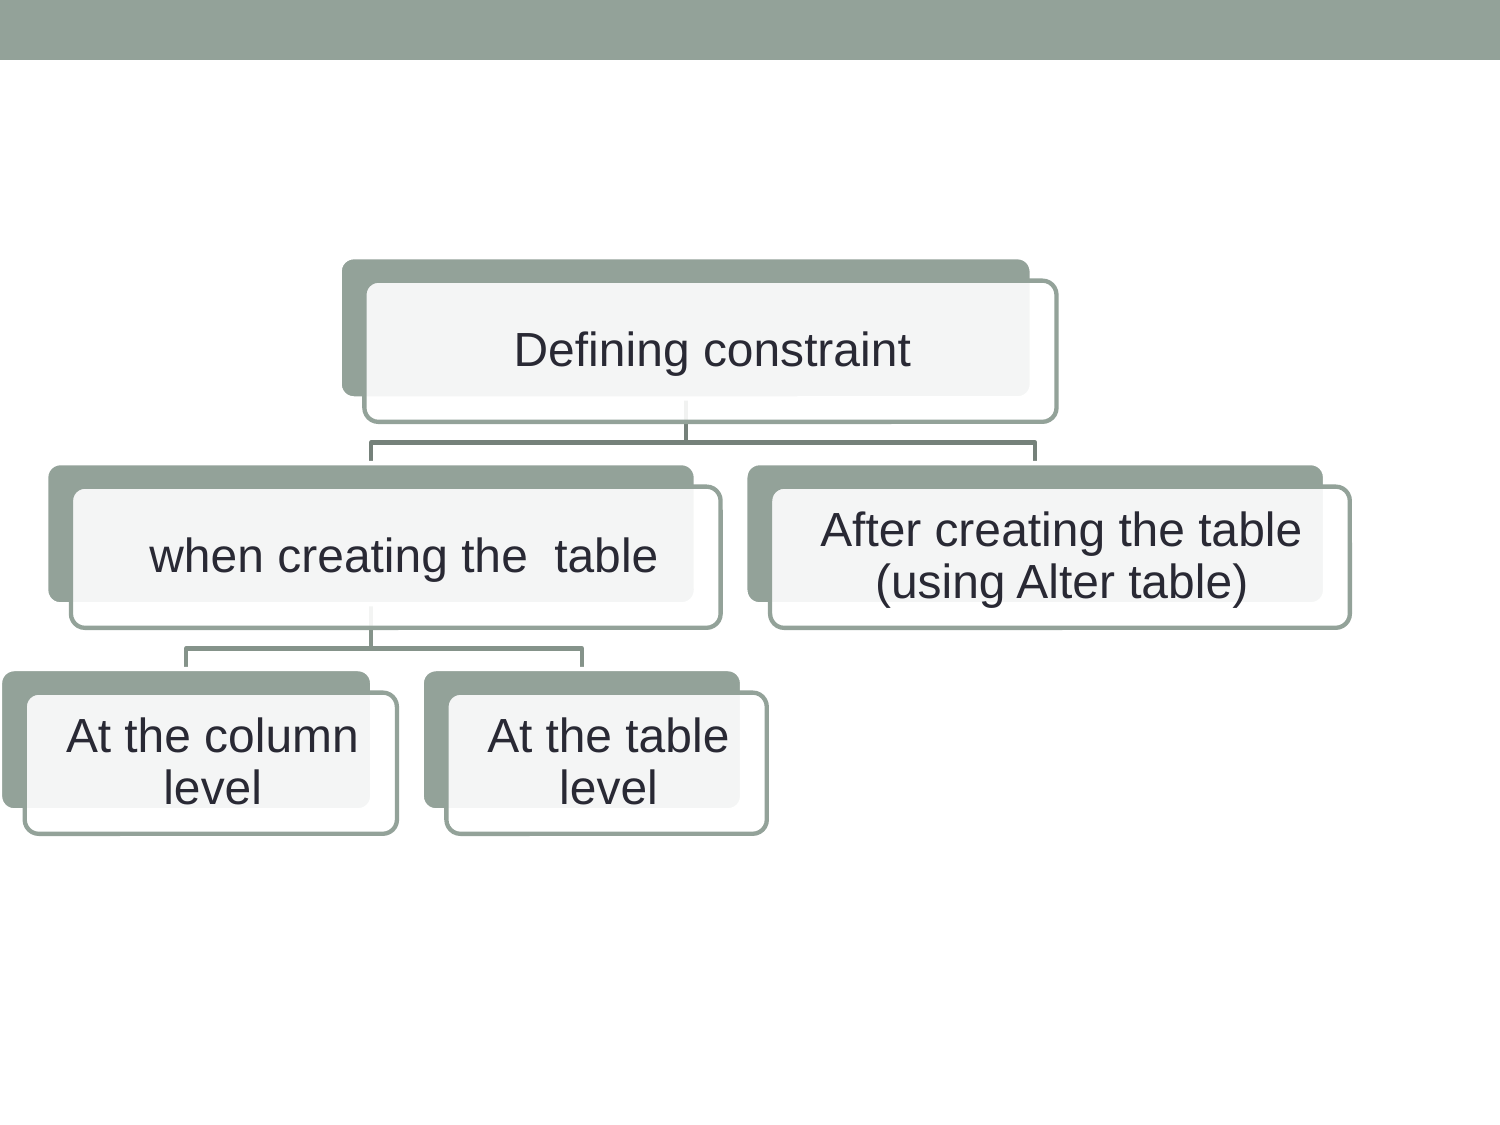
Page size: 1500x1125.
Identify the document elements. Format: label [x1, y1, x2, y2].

list [0, 165, 1351, 926]
